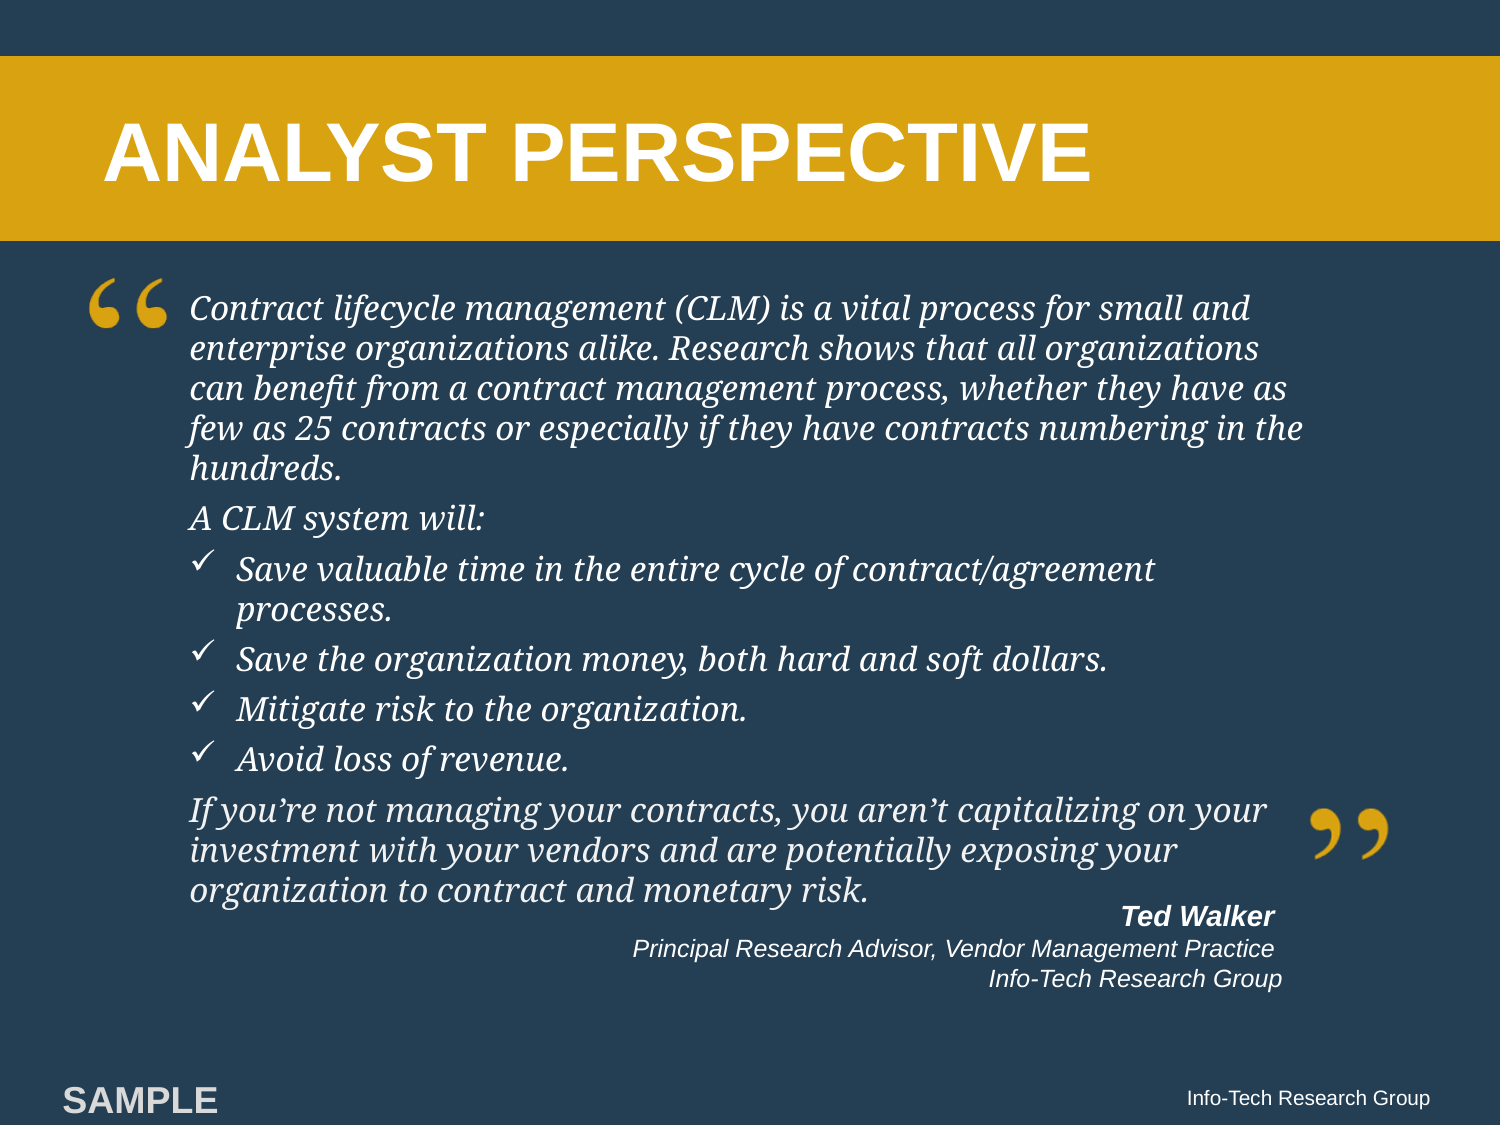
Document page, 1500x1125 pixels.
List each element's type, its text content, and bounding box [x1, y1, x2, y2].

picture [76, 259, 175, 347]
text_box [0, 1069, 1500, 1125]
text_box Ted Walker Principal Research Advisor, Vendor Management Practice Info-Tech Research Group [503, 889, 1298, 1000]
text_box Contract lifecycle management (CLM) is a vital process for small and enterprise organizations alike. Research shows that all organizations can benefit from a contract management process, whether they have as few as 25 contracts or especially if they have contracts numbering in the hundreds. A CLM system will: Save valuable time in the entire cycle of contract/agreement processes. Save the organization money, both hard and soft dollars. Mitigate risk to the organization. Avoid loss of revenue. If you’re not managing your contracts, you aren’t capitalizing on your investment with your vendors and are potentially exposing your organization to contract and monetary risk. [174, 280, 1326, 996]
text_box ANALYST PERSPECTIVE [0, 56, 1500, 241]
picture [1297, 793, 1400, 870]
